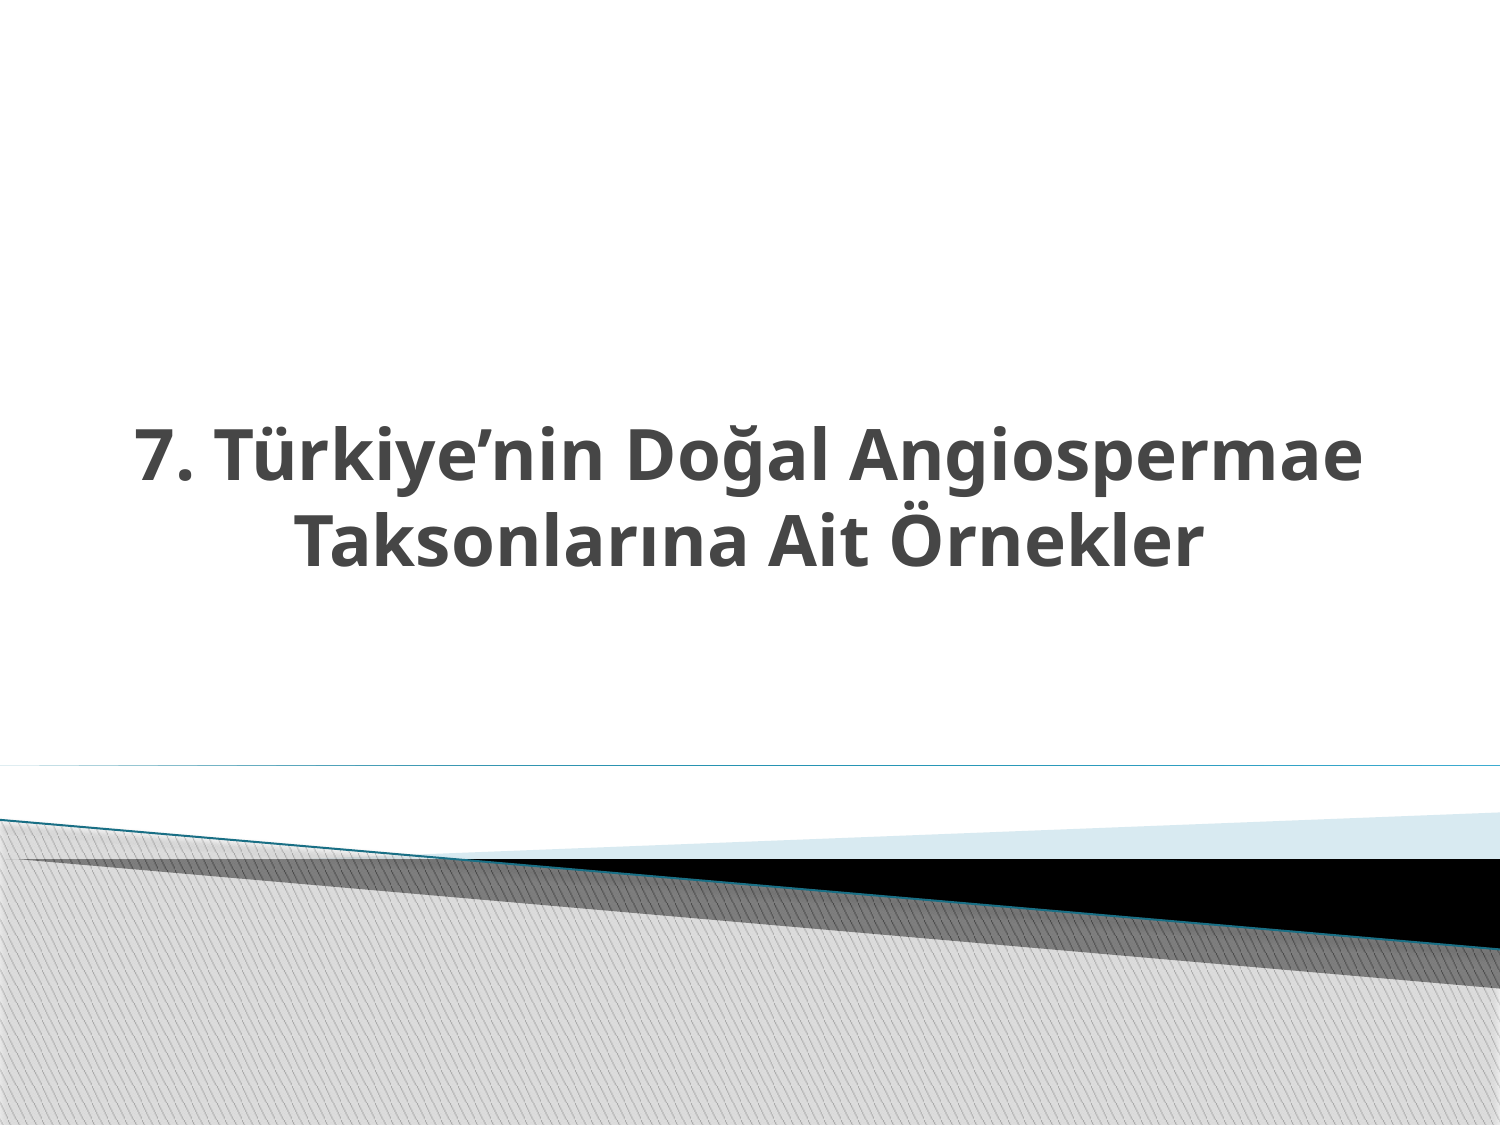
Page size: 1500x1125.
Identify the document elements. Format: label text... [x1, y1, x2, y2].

title 7. Türkiye’nin Doğal Angiospermae Taksonlarına Ait Örnekler [112, 287, 1388, 588]
picture [5, 859, 1500, 989]
